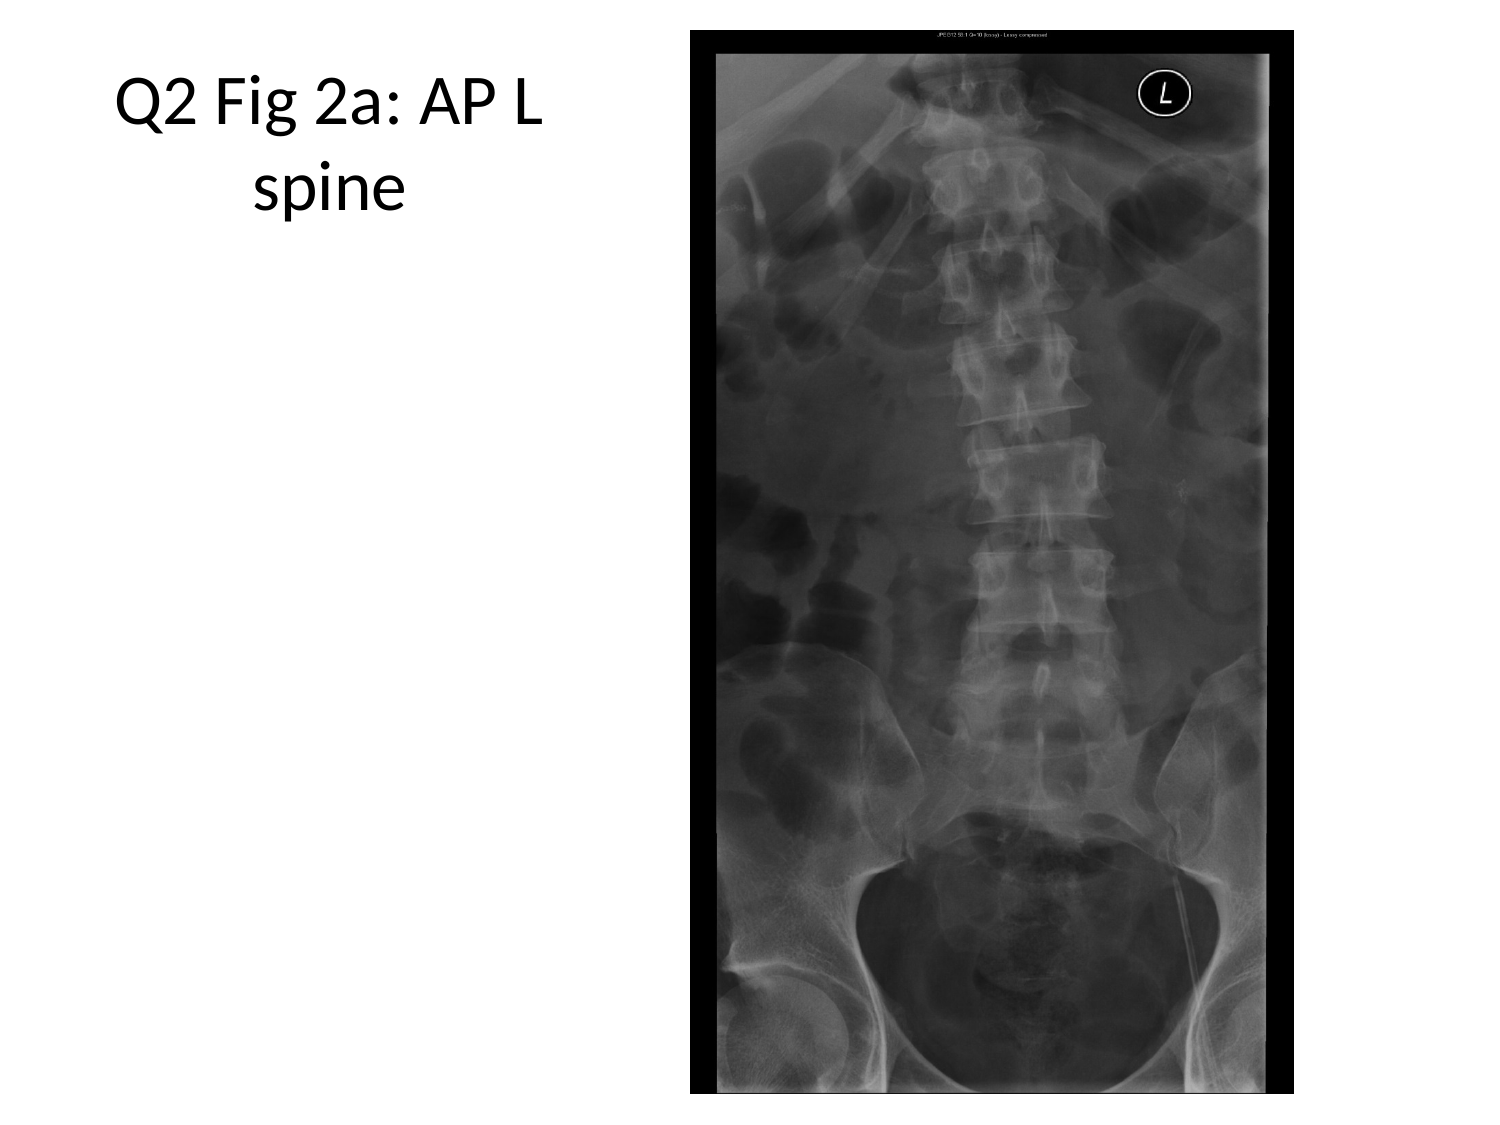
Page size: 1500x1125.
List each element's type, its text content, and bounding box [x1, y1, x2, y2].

title Q2 Fig 2a: AP L spine [75, 45, 585, 233]
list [690, 30, 1294, 1095]
